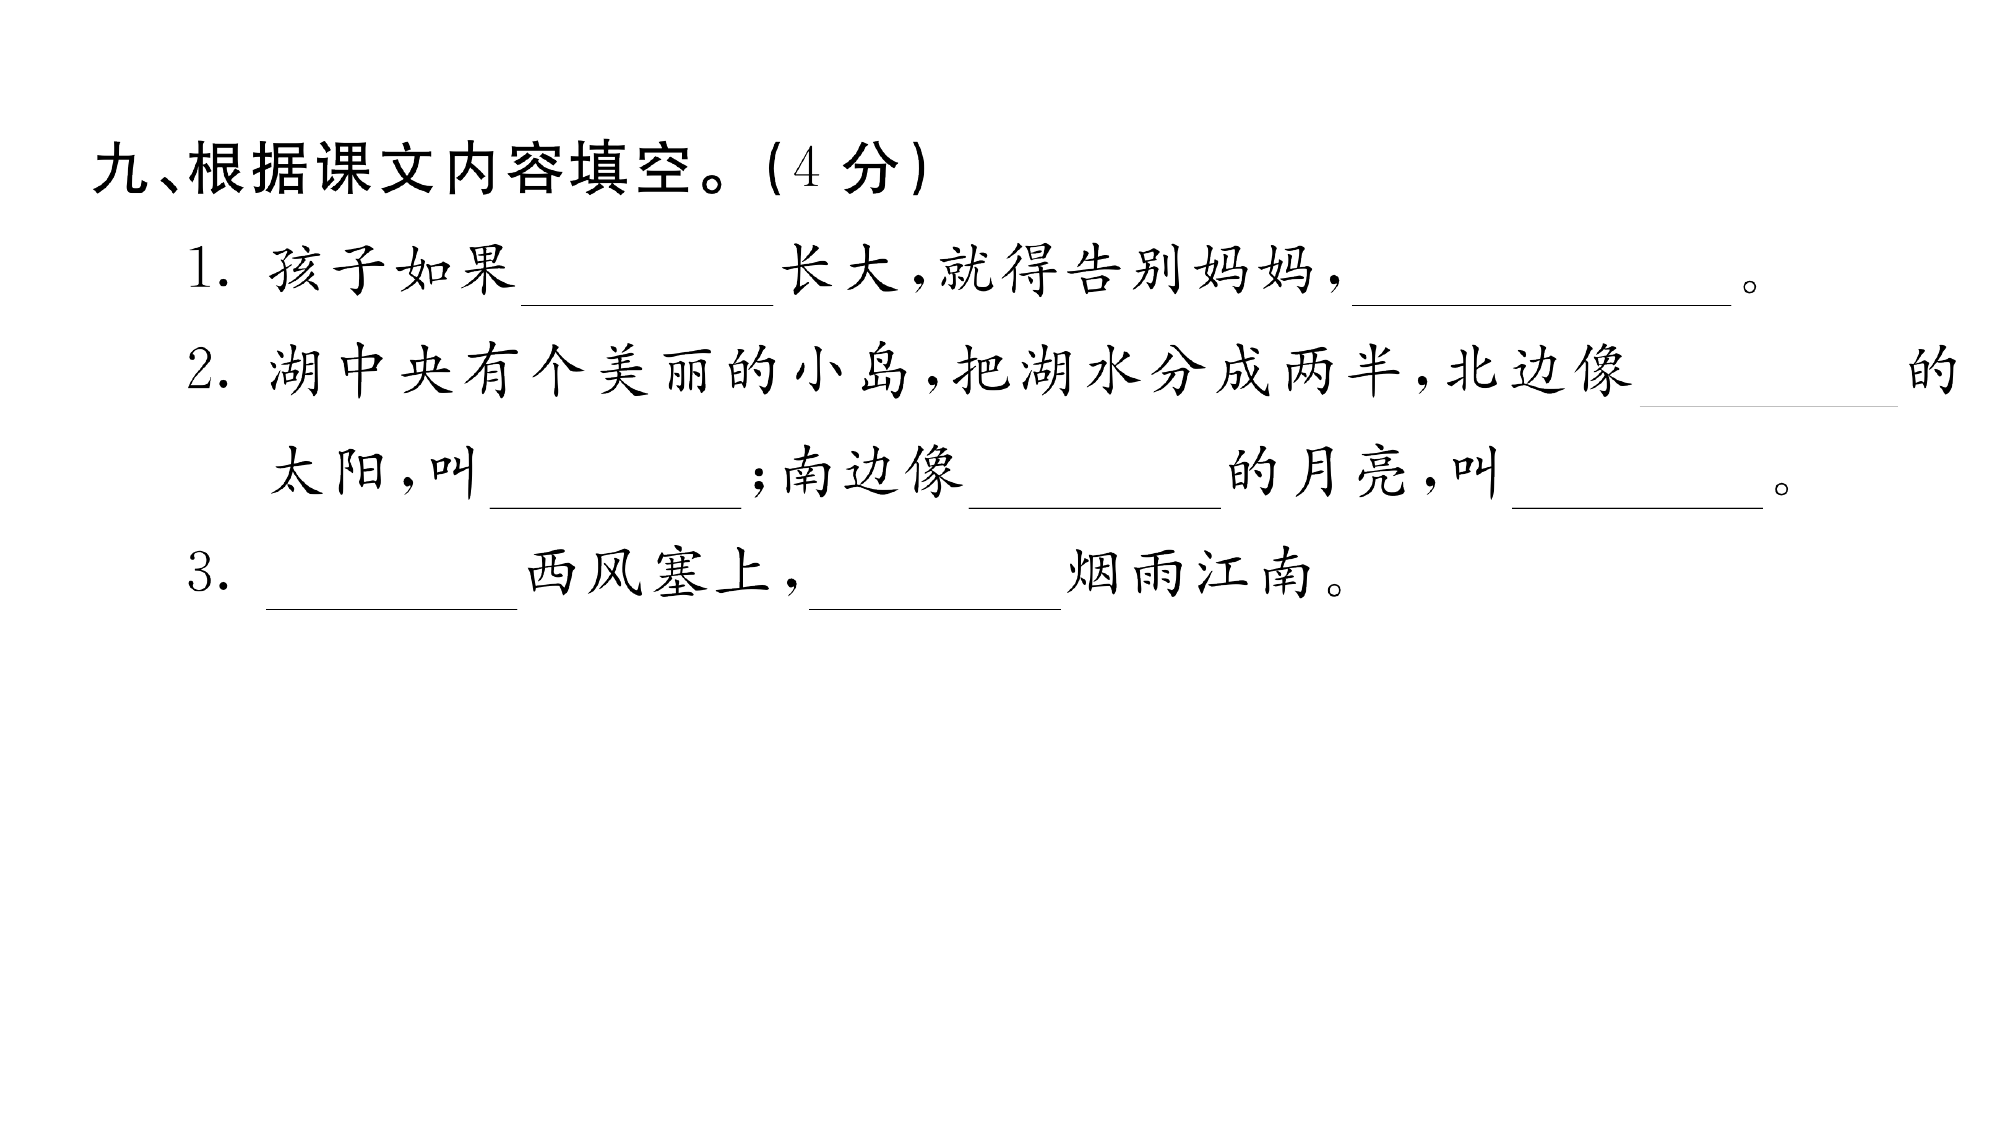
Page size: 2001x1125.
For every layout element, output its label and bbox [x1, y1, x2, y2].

picture [87, 117, 1979, 626]
